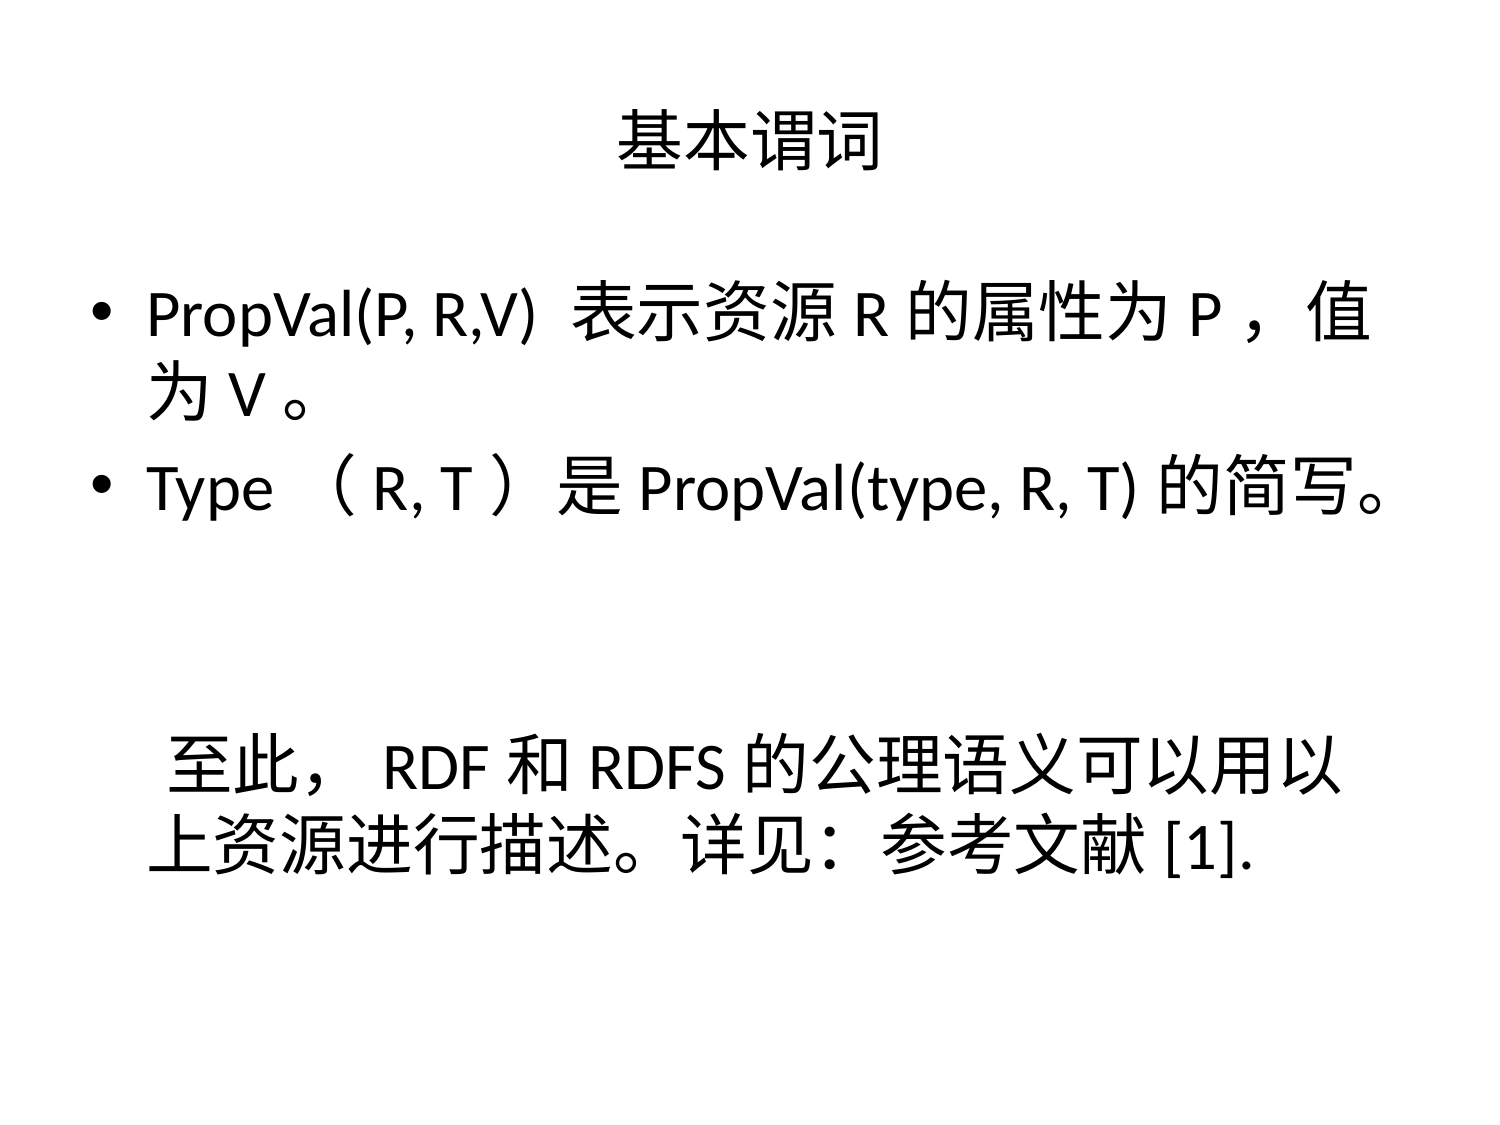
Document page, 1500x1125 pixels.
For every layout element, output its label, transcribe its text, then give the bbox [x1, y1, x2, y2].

title 基本谓词 [75, 45, 1425, 233]
list PropVal(P, R,V) 表示资源R的属性为P，值为V。 Type（R, T）是PropVal(type, R, T)的简写。 至此，RDF和RDFS的公理语义可以用以上资源进行描述。详见：参考文献[1]. [75, 262, 1425, 1005]
